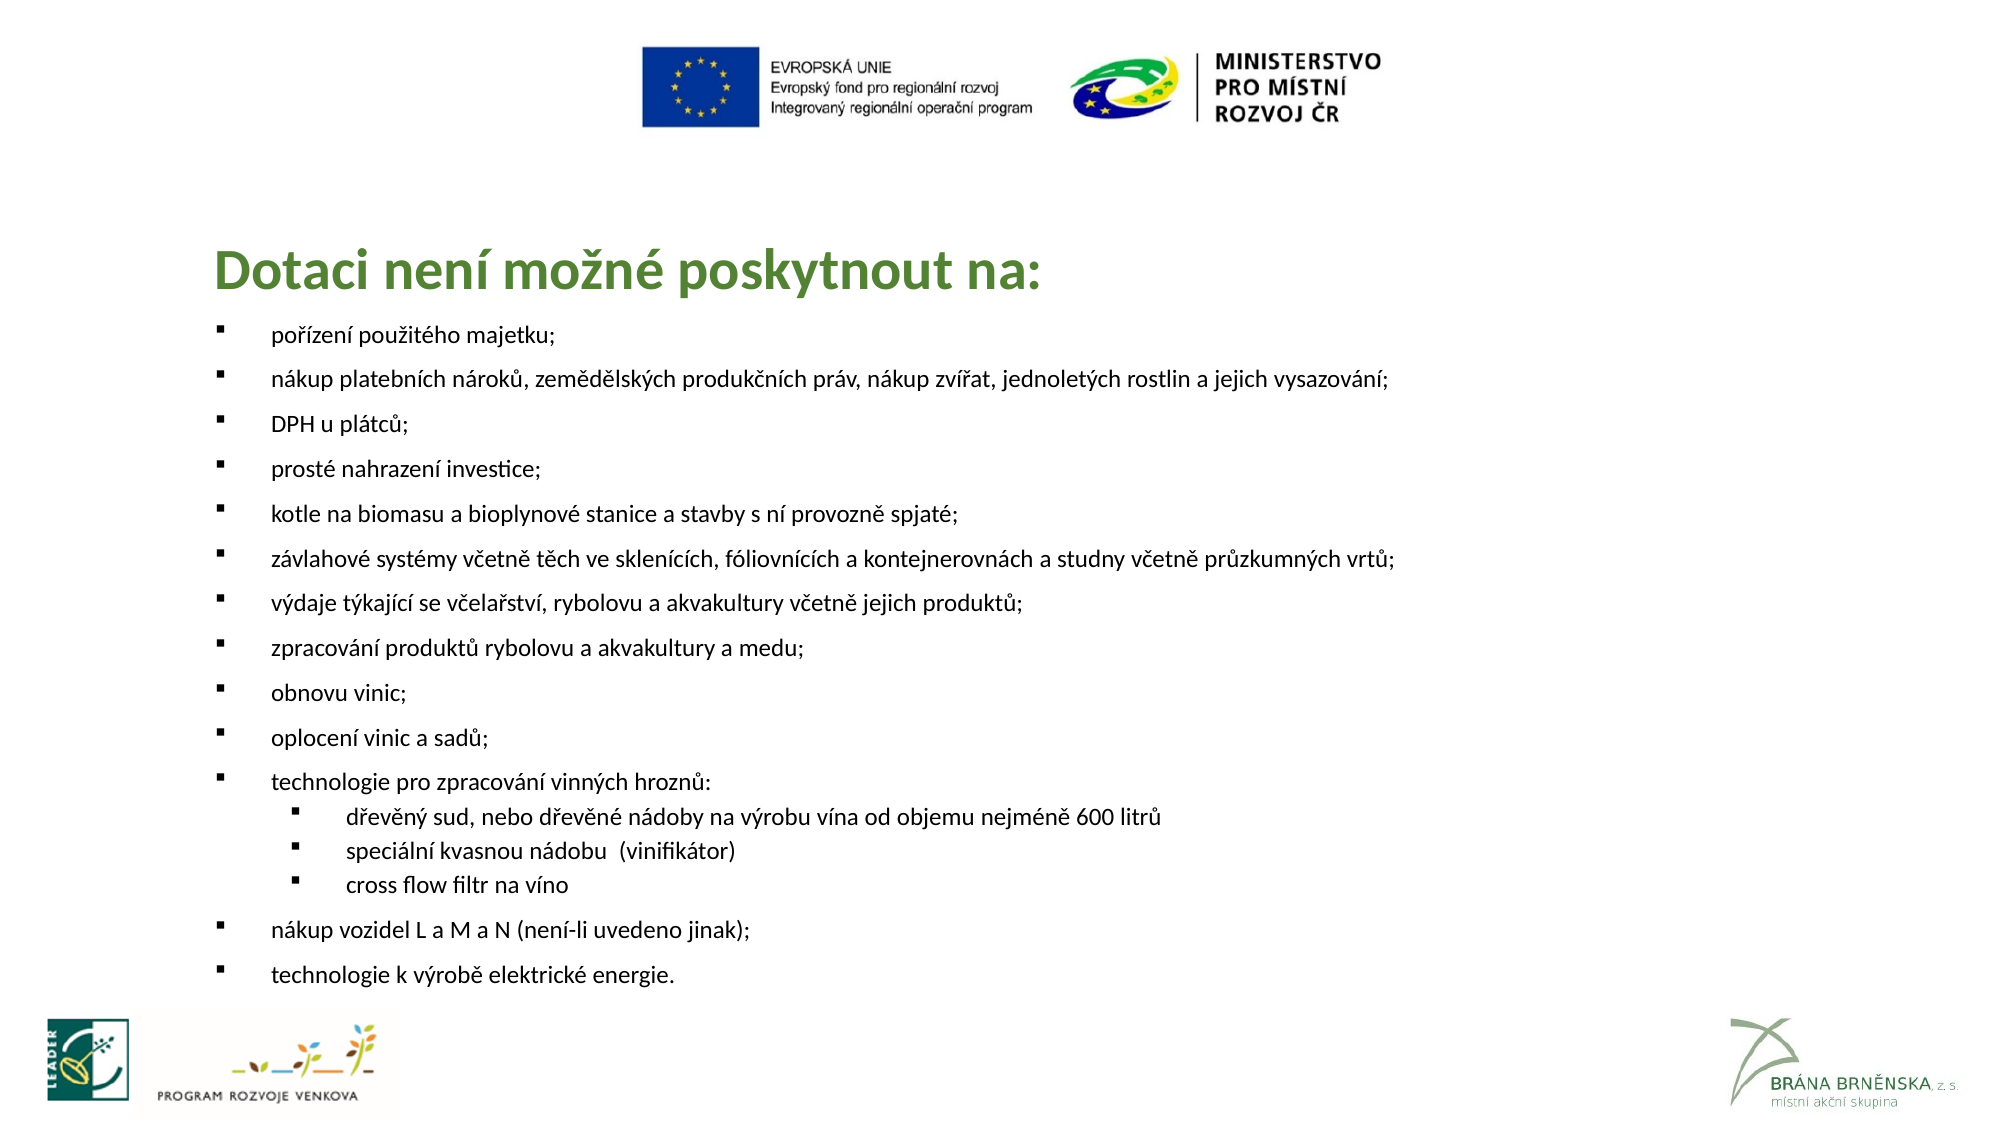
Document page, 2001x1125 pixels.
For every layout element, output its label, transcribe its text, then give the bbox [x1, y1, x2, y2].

picture [602, 0, 1433, 172]
picture [29, 1002, 426, 1125]
subtitle pořízení použitého majetku; nákup platebních nároků, zemědělských produkčních práv, nákup zvířat, jednoletých rostlin a jejich vysazování; DPH u plátců; prosté nahrazení investice; kotle na biomasu a bioplynové stanice a stavby s ní provozně spjaté; závlahové systémy včetně těch ve sklenících, fóliovnících a kontejnerovnách a studny včetně průzkumných vrtů; výdaje týkající se včelařství, rybolovu a akvakultury včetně jejich produktů; zpracování produktů rybolovu a akvakultury a medu; obnovu vinic; oplocení vinic a sadů; technologie pro zpracování vinných hroznů: dřevěný sud, nebo dřevěné nádoby na výrobu vína od objemu nejméně 600 litrů speciální kvasnou nádobu (vinifikátor) cross flow filtr na víno nákup vozidel L a M a N (není-li uvedeno jinak); technologie k výrobě elektrické energie. [199, 316, 1823, 1064]
picture [1727, 1015, 1971, 1113]
title Dotaci není možné poskytnout na: [199, 212, 1789, 310]
